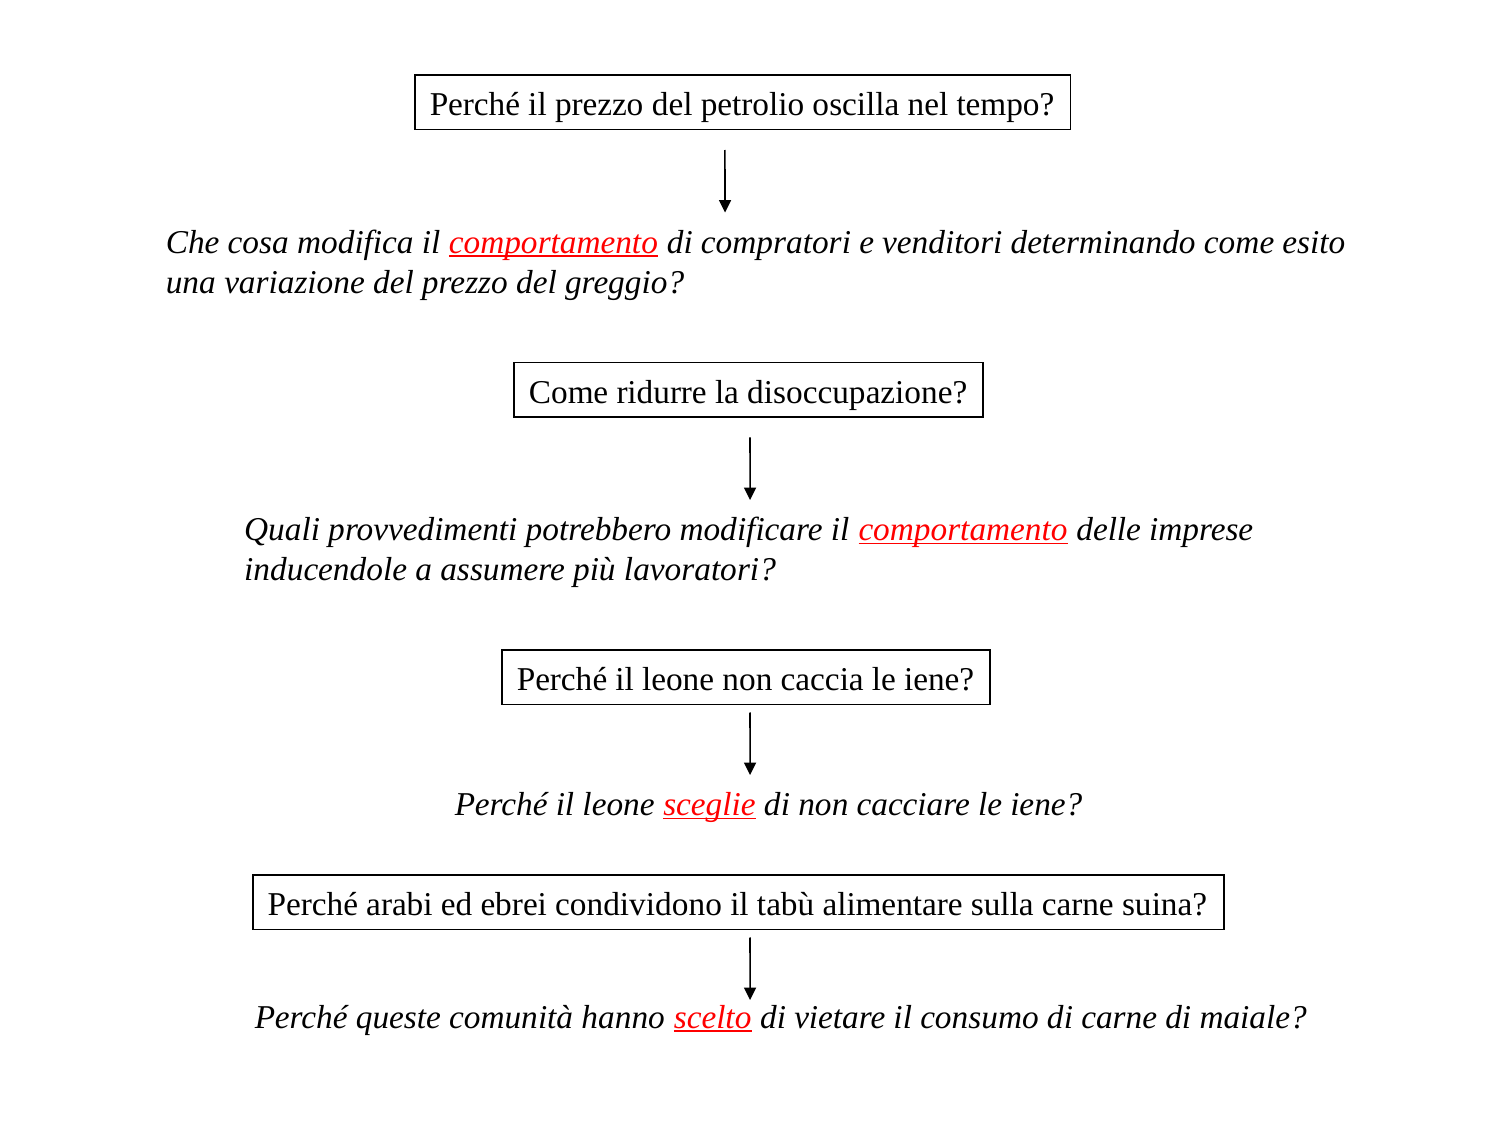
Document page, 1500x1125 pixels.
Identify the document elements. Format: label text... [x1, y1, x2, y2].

text_box Che cosa modifica il comportamento di compratori e venditori determinando come esito una variazione del prezzo del greggio? [151, 212, 1362, 307]
text_box Perché queste comunità hanno scelto di vietare il consumo di carne di maiale? [240, 987, 1323, 1043]
text_box [718, 149, 732, 212]
text_box Perché il leone sceglie di non cacciare le iene? [440, 774, 1099, 830]
text_box [743, 712, 757, 775]
text_box Quali provvedimenti potrebbero modificare il comportamento delle imprese inducendole a assumere più lavoratori? [229, 499, 1269, 595]
text_box Perché il prezzo del petrolio oscilla nel tempo? [414, 74, 1071, 130]
text_box [743, 437, 757, 499]
text_box Come ridurre la disoccupazione? [514, 362, 984, 418]
text_box Perché il leone non caccia le iene? [502, 649, 991, 705]
text_box Perché arabi ed ebrei condividono il tabù alimentare sulla carne suina? [252, 874, 1224, 930]
